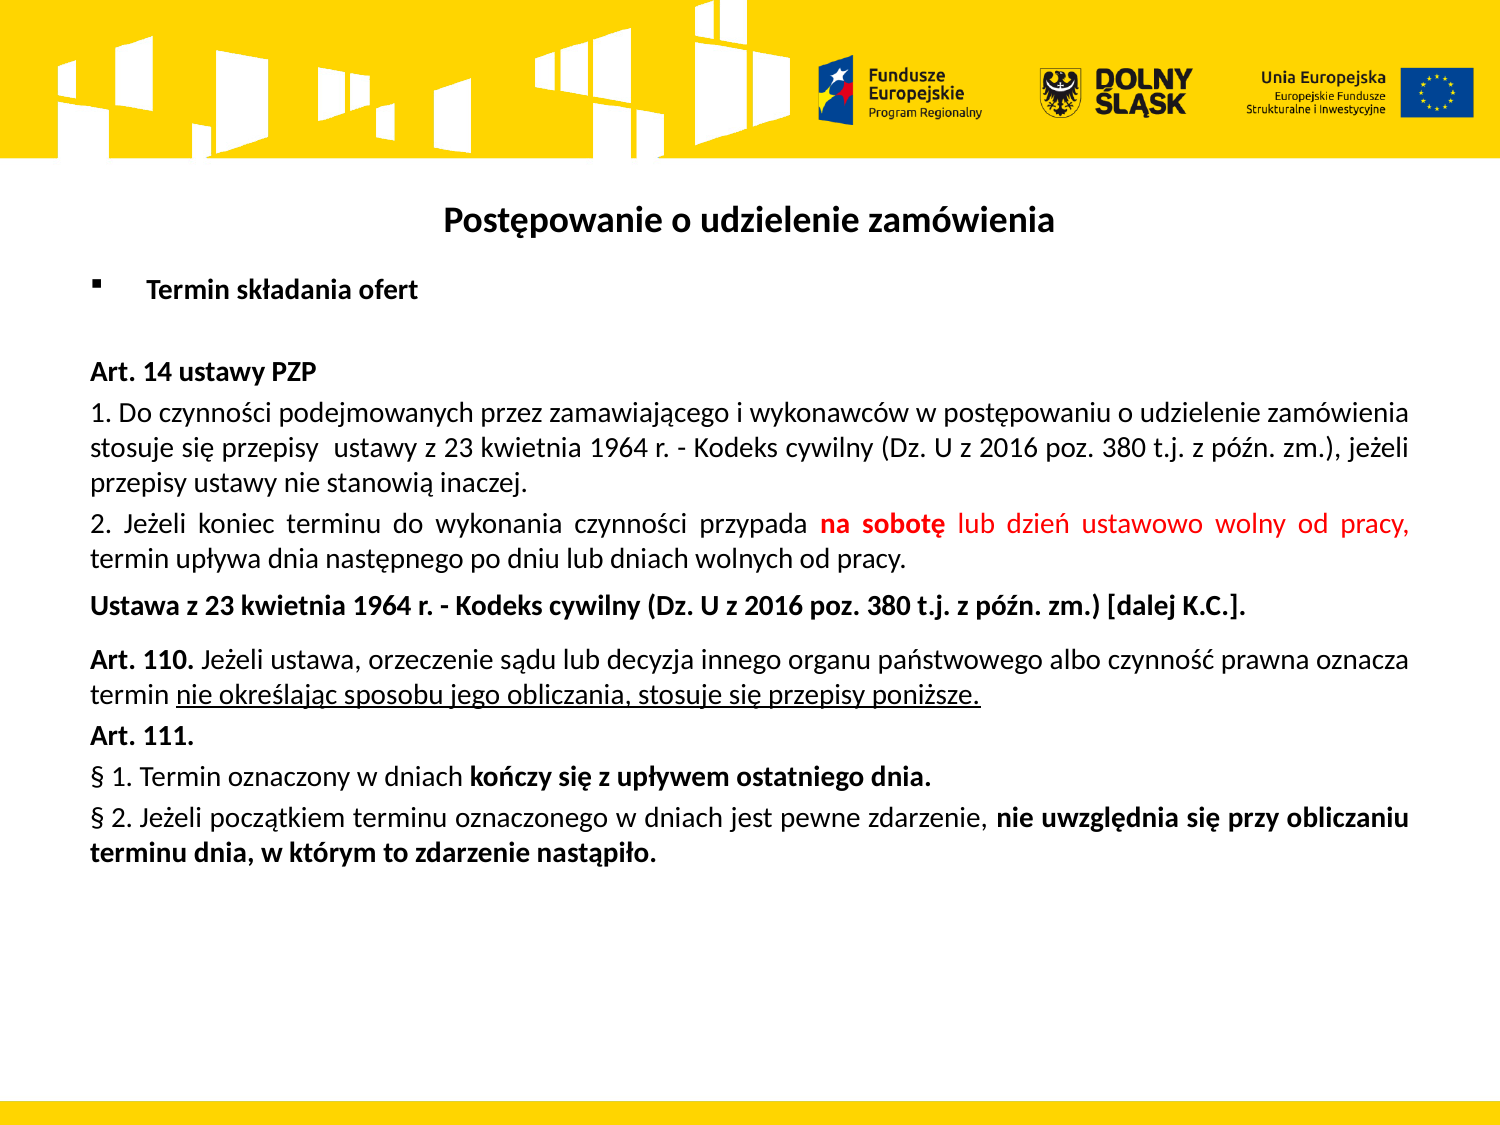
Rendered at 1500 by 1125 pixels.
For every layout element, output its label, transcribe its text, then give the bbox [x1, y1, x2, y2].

list Termin składania ofert Art. 14 ustawy PZP 1. Do czynności podejmowanych przez zamawiającego i wykonawców w postępowaniu o udzielenie zamówienia stosuje się przepisy ustawy z 23 kwietnia 1964 r. - Kodeks cywilny (Dz. U z 2016 poz. 380 t.j. z późn. zm.), jeżeli przepisy ustawy nie stanowią inaczej. 2. Jeżeli koniec terminu do wykonania czynności przypada na sobotę lub dzień ustawowo wolny od pracy, termin upływa dnia następnego po dniu lub dniach wolnych od pracy. Ustawa z 23 kwietnia 1964 r. - Kodeks cywilny (Dz. U z 2016 poz. 380 t.j. z późn. zm.) [dalej K.C.]. Art. 110. Jeżeli ustawa, orzeczenie sądu lub decyzja innego organu państwowego albo czynność prawna oznacza termin nie określając sposobu jego obliczania, stosuje się przepisy poniższe. Art. 111. § 1. Termin oznaczony w dniach kończy się z upływem ostatniego dnia. § 2. Jeżeli początkiem terminu oznaczonego w dniach jest pewne zdarzenie, nie uwzględnia się przy obliczaniu terminu dnia, w którym to zdarzenie nastąpiło. [75, 262, 1425, 1083]
title Postępowanie o udzielenie zamówienia [75, 172, 1425, 262]
picture [0, 0, 1500, 1125]
